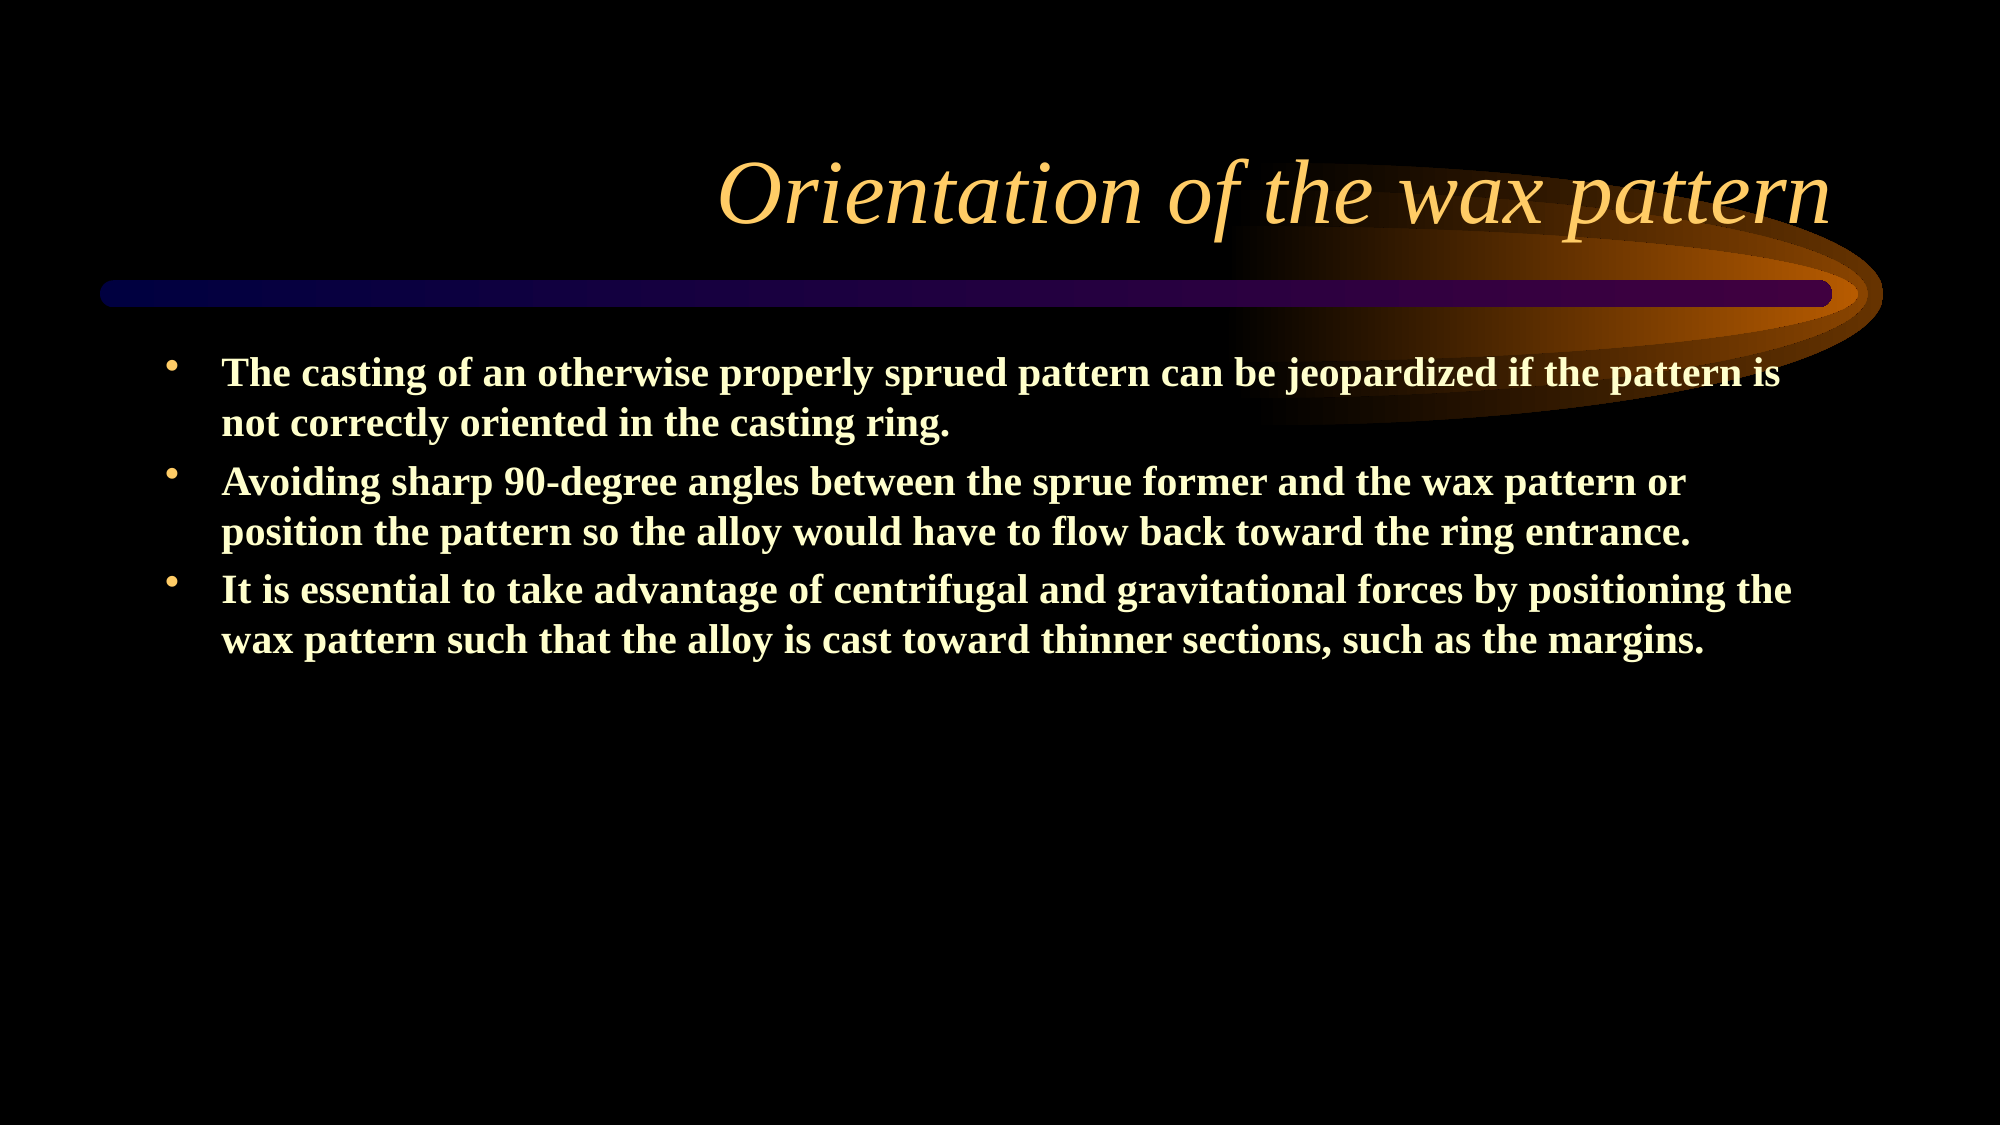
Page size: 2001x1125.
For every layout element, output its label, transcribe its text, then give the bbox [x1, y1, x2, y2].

title Orientation of the wax pattern [150, 62, 1850, 250]
list The casting of an otherwise properly sprued pattern can be jeopardized if the pattern is not correctly oriented in the casting ring. Avoiding sharp 90-degree angles between the sprue former and the wax pattern or position the pattern so the alloy would have to flow back toward the ring entrance. It is essential to take advantage of centrifugal and gravitational forces by positioning the wax pattern such that the alloy is cast toward thinner sections, such as the margins. [150, 337, 1850, 1013]
